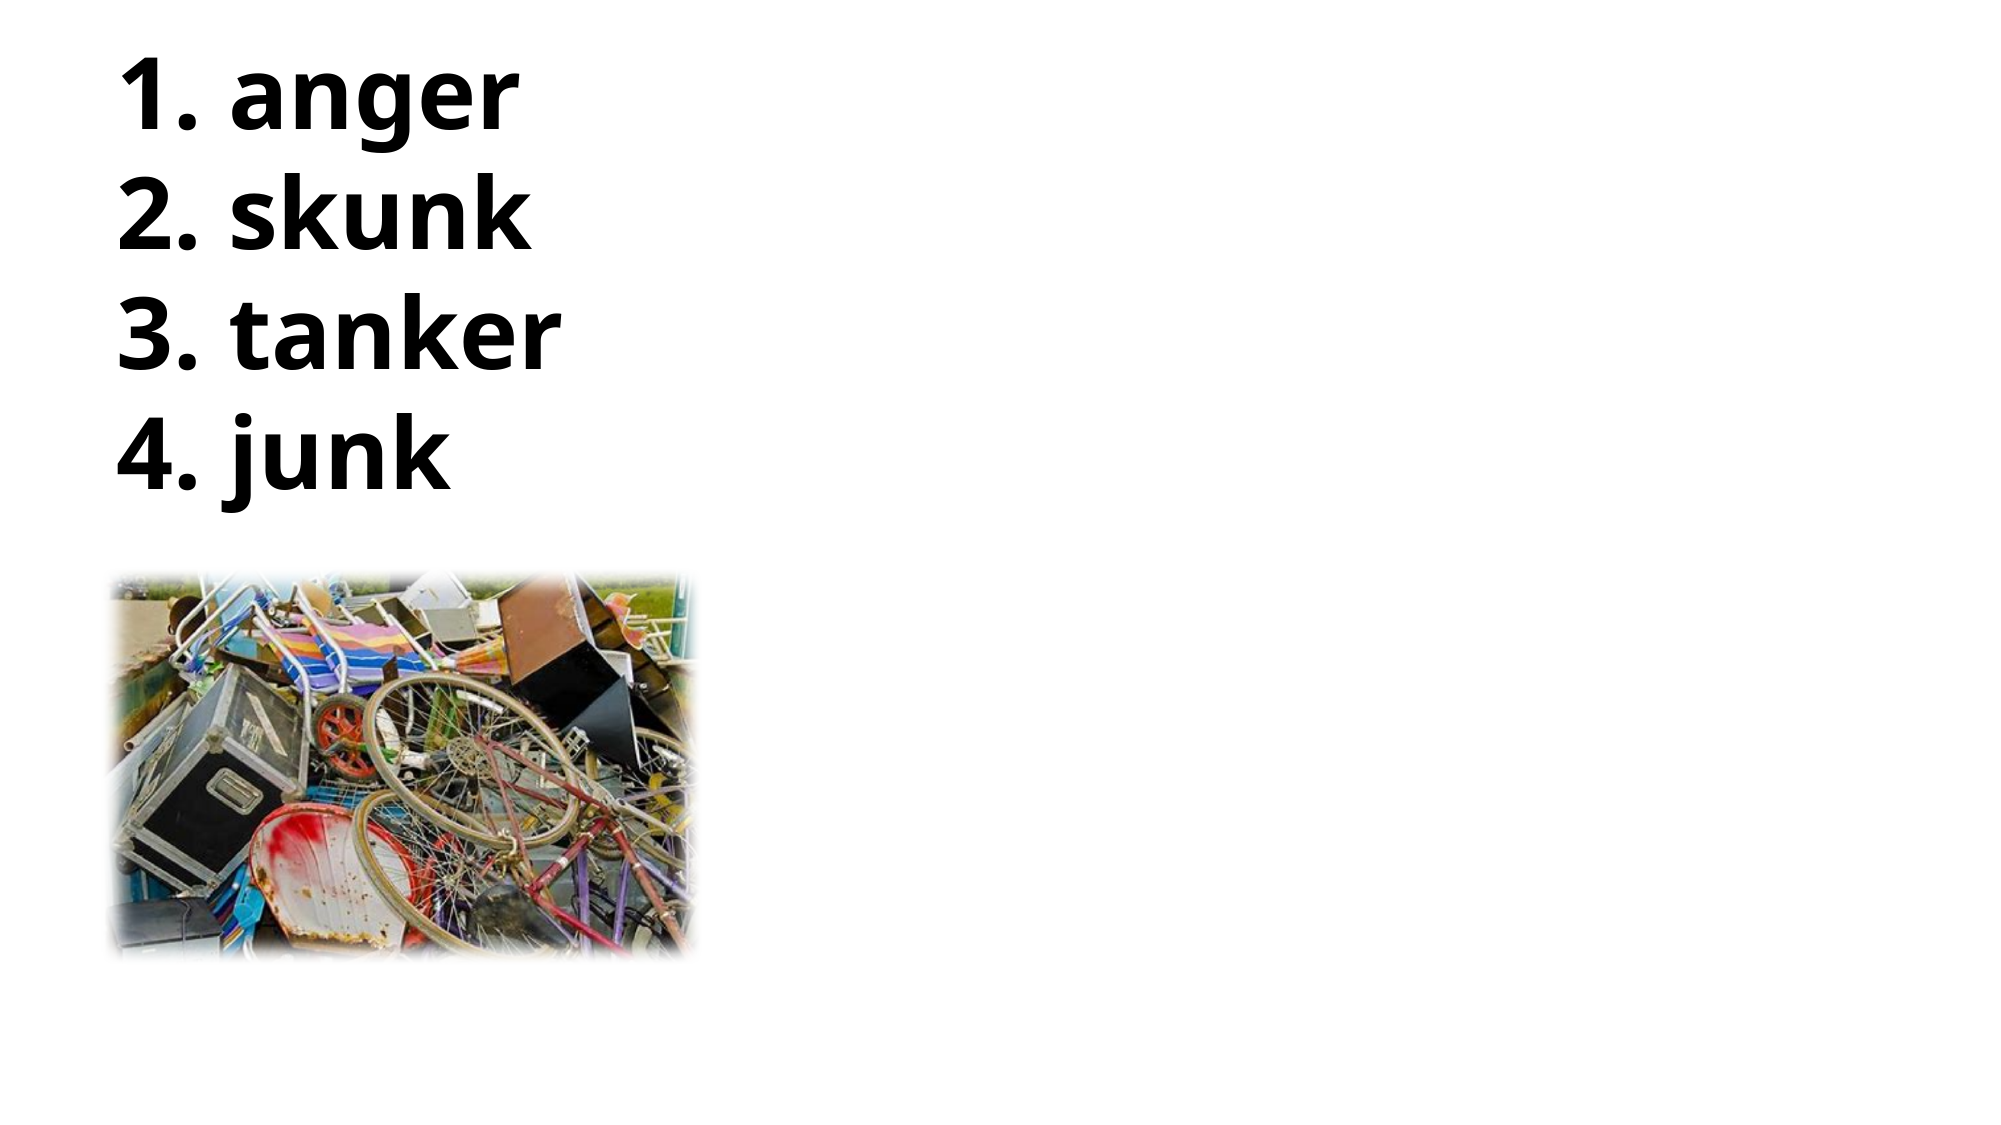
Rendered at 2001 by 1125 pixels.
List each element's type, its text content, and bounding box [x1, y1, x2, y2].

text_box anger skunk tanker junk [101, 22, 868, 562]
picture [101, 567, 702, 965]
